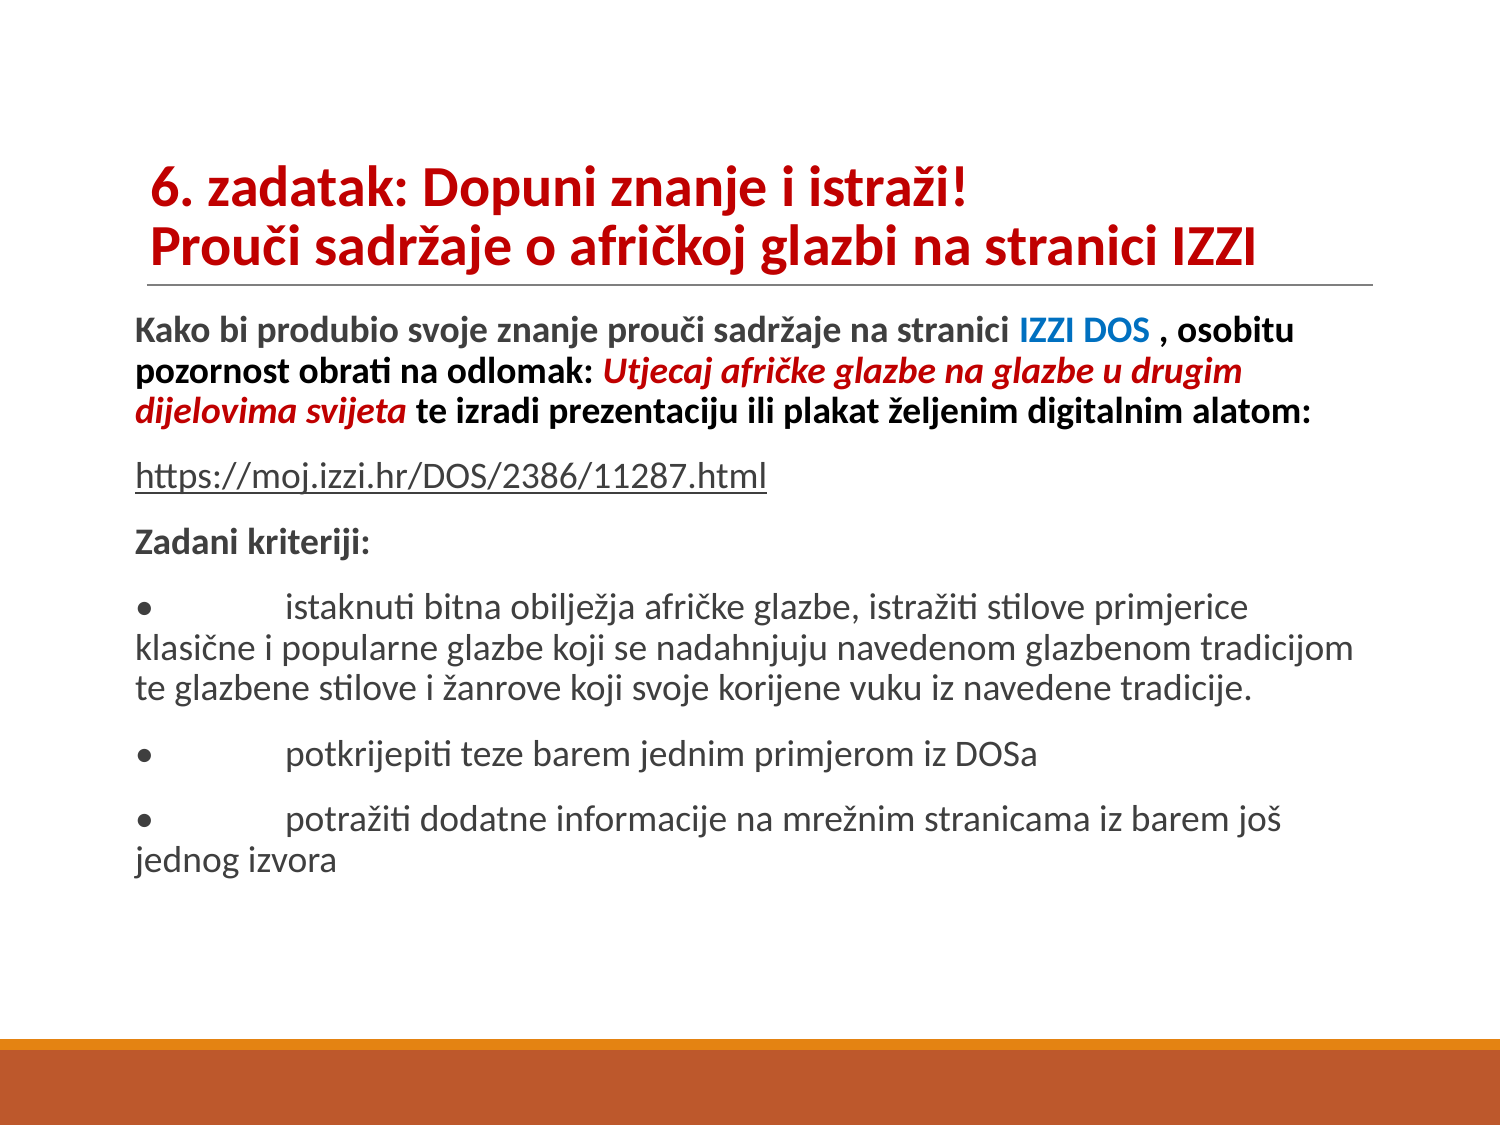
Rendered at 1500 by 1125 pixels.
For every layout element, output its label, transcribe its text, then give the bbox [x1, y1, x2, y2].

title 6. zadatak: Dopuni znanje i istraži! Prouči sadržaje o afričkoj glazbi na stranici IZZI [135, 47, 1373, 285]
list Kako bi produbio svoje znanje prouči sadržaje na stranici IZZI DOS , osobitu pozornost obrati na odlomak: Utjecaj afričke glazbe na glazbe u drugim dijelovima svijeta te izradi prezentaciju ili plakat željenim digitalnim alatom: https://moj.izzi.hr/DOS/2386/11287.html Zadani kriteriji: • istaknuti bitna obilježja afričke glazbe, istražiti stilove primjerice klasične i popularne glazbe koji se nadahnjuju navedenom glazbenom tradicijom te glazbene stilove i žanrove koji svoje korijene vuku iz navedene tradicije. • potkrijepiti teze barem jednim primjerom iz DOSa • potražiti dodatne informacije na mrežnim stranicama iz barem još jednog izvora [135, 302, 1373, 963]
